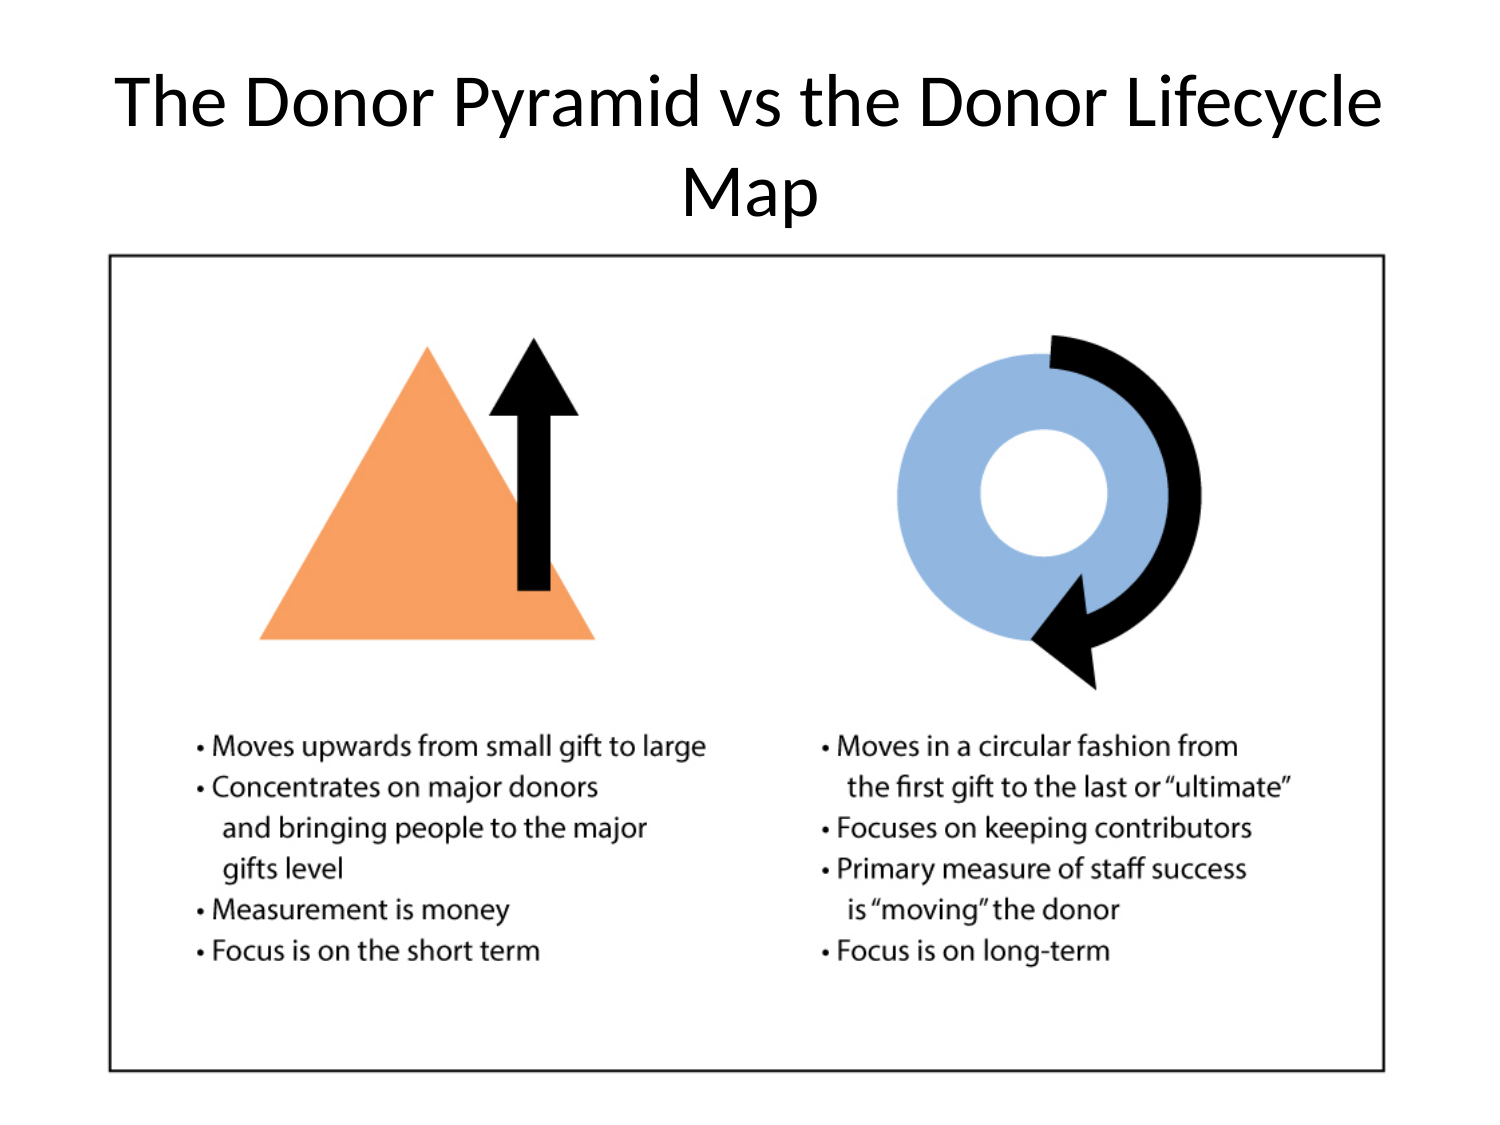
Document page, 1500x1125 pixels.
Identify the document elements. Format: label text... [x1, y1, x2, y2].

picture [64, 202, 1436, 1125]
title The Donor Pyramid vs the Donor Lifecycle Map [75, 41, 1425, 201]
